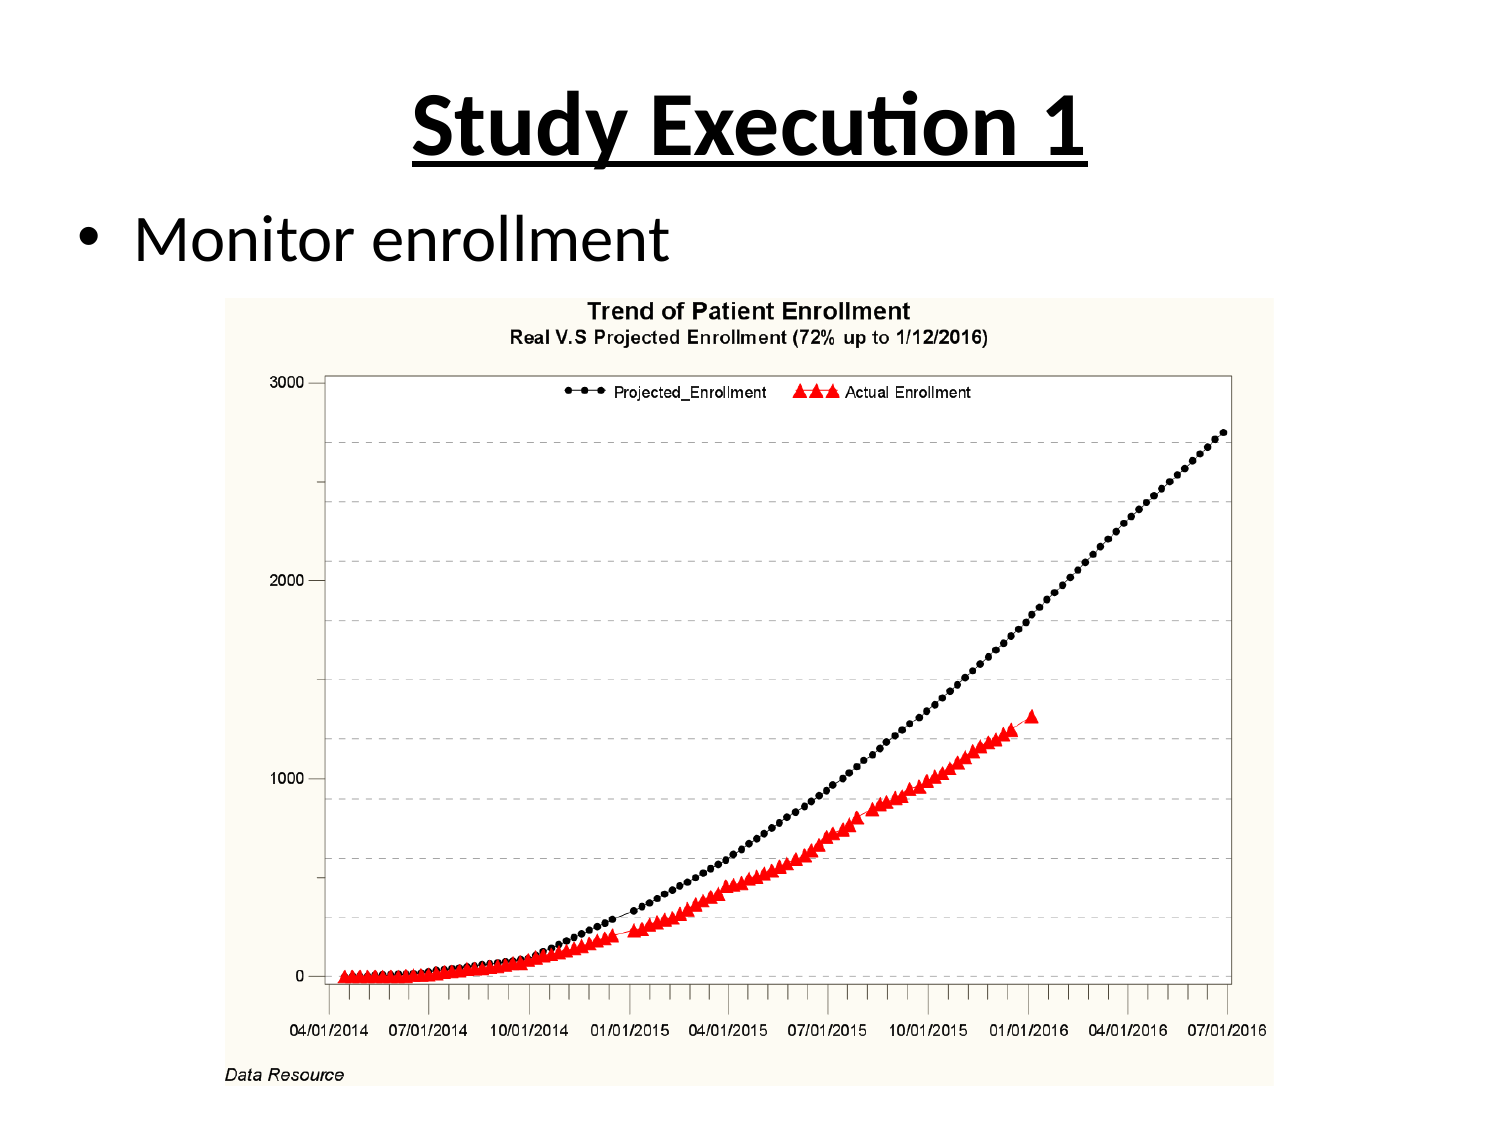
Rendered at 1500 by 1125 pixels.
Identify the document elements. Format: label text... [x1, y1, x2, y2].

list Monitor enrollment [62, 187, 1413, 313]
picture [224, 297, 1276, 1087]
title Study Execution 1 [75, 24, 1425, 213]
